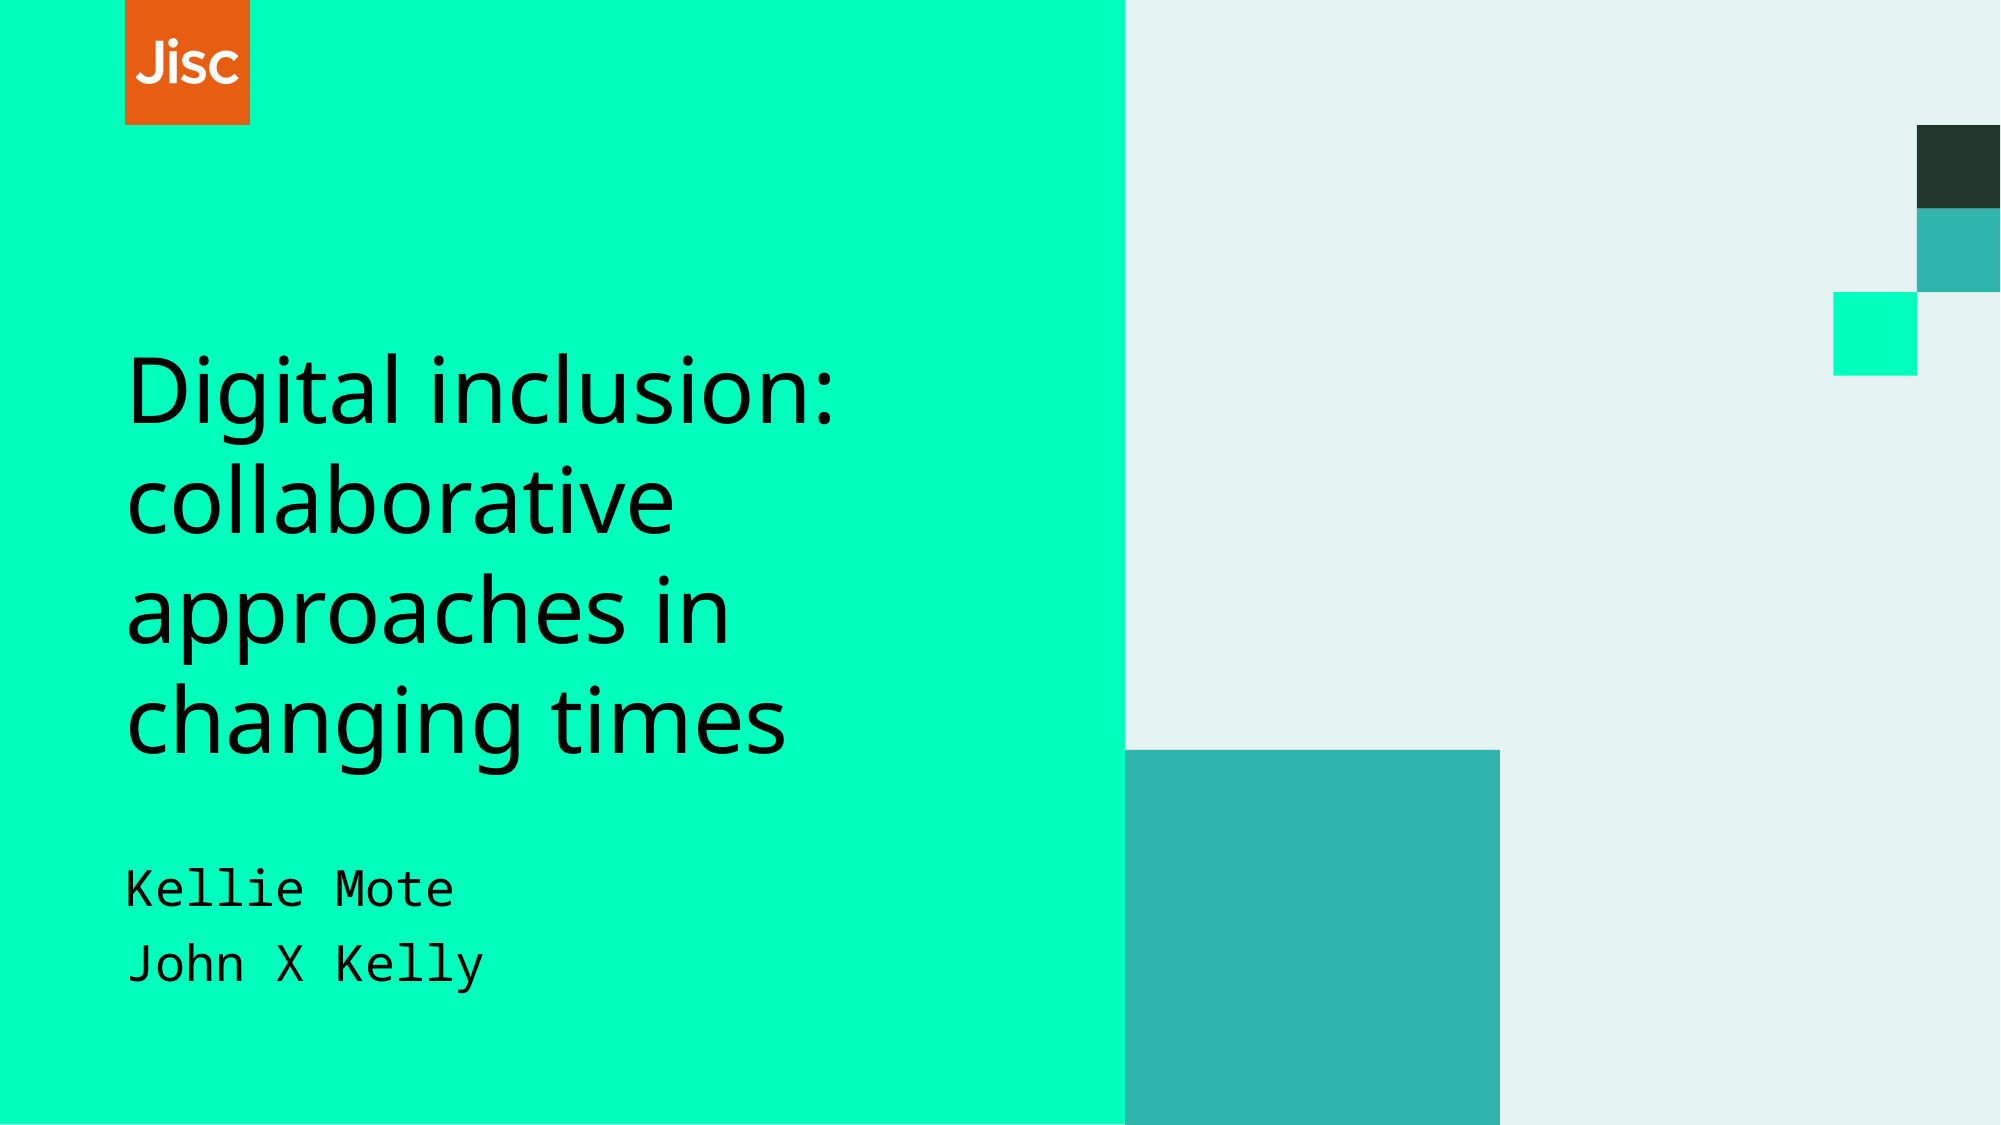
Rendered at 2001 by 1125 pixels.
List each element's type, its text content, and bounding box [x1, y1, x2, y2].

title Digital inclusion: collaborative approaches in changing times [125, 332, 875, 623]
list Kellie Mote John X Kelly [125, 835, 875, 1000]
picture [125, 0, 250, 125]
